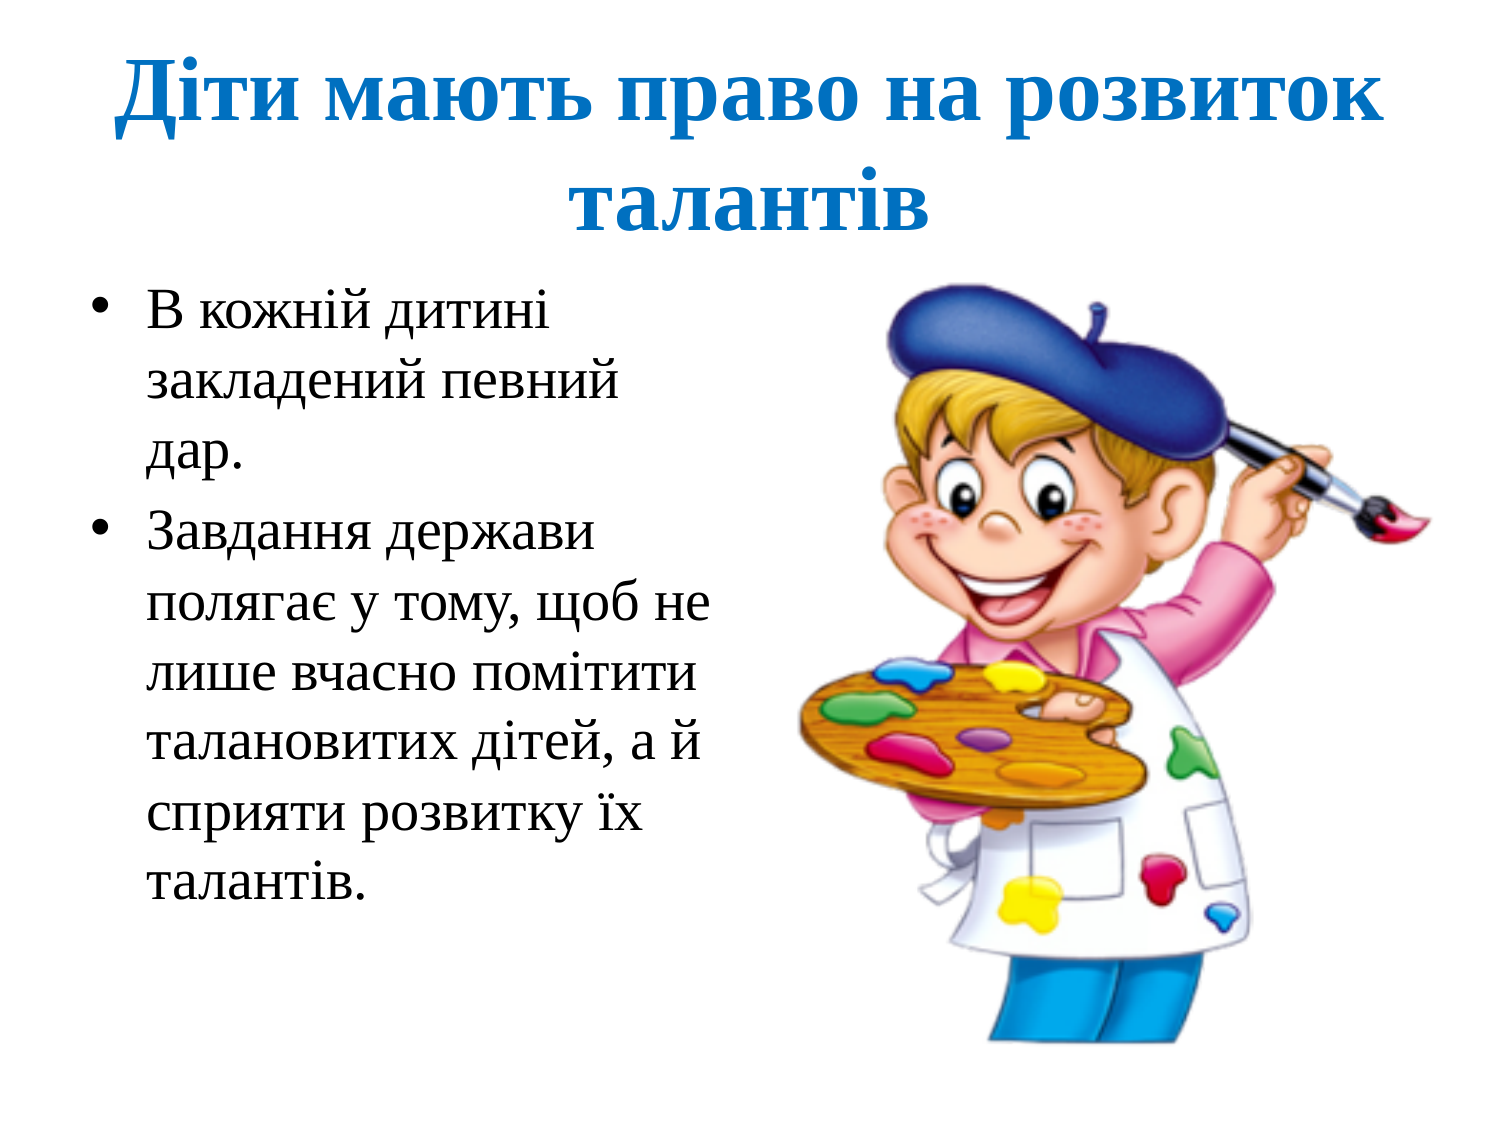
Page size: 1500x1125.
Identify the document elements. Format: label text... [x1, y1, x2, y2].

title Діти мають право на розвиток талантів [75, 45, 1425, 233]
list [773, 245, 1454, 1055]
list В кожній дитині закладений певний дар. Завдання держави полягає у тому, щоб не лише вчасно помітити талановитих дітей, а й сприяти розвитку їх талантів. [75, 262, 738, 1005]
